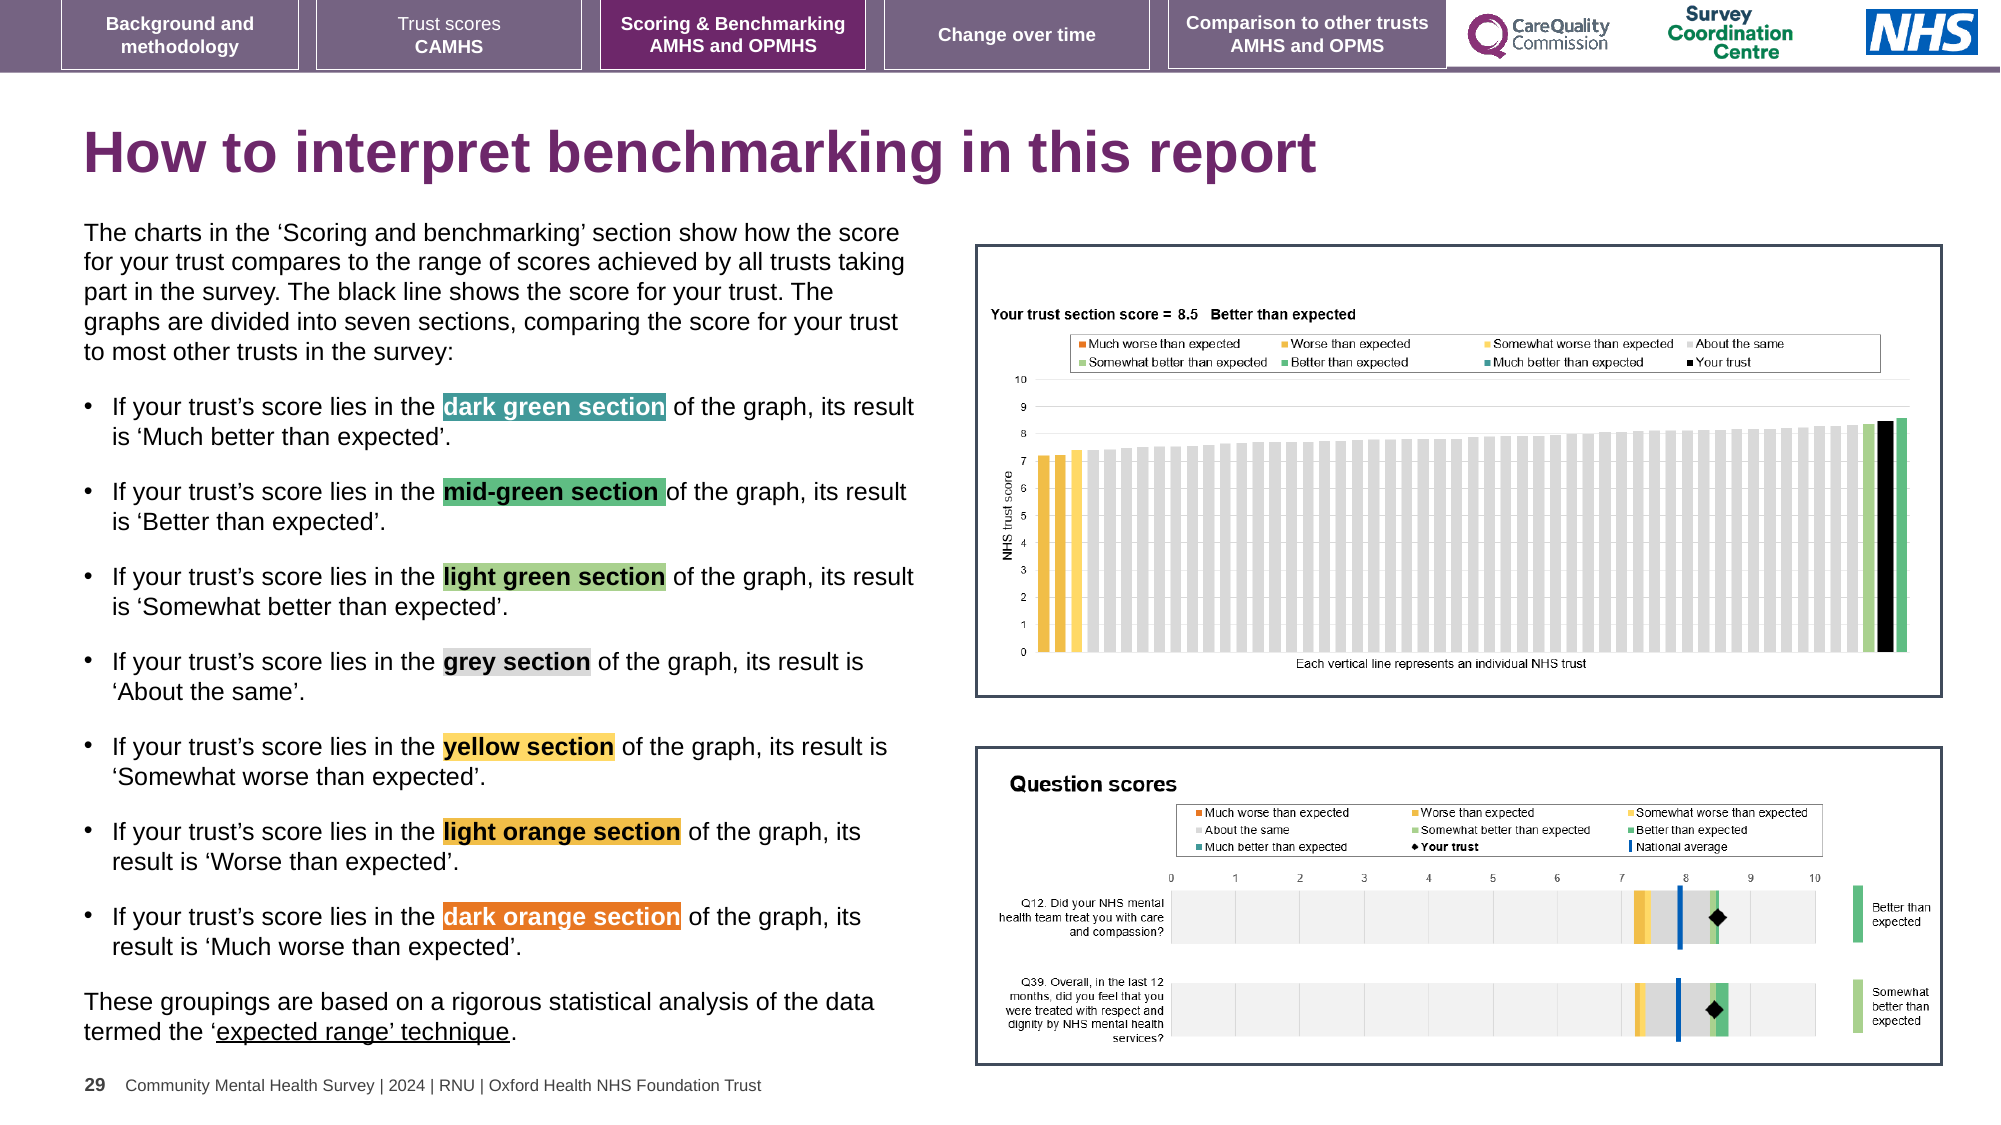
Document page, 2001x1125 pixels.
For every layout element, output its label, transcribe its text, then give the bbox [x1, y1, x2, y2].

text_box [976, 245, 1943, 698]
picture [983, 300, 1935, 672]
title How to interpret benchmarking in this report [68, 101, 1942, 209]
picture [1866, 9, 1978, 55]
text_box [976, 747, 1943, 1065]
picture [1467, 13, 1610, 59]
text_box 29 [84, 1065, 122, 1125]
picture [1666, 3, 1794, 61]
text_box The charts in the ‘Scoring and benchmarking’ section show how the score for your trust compares to the range of scores achieved by all trusts taking part in the survey. The black line shows the score for your trust. The graphs are divided into seven sections, comparing the score for your trust to most other trusts in the survey: If your trust’s score lies in the dark green section of the graph, its result is ‘Much better than expected’. If your trust’s score lies in the mid-green section of the graph, its result is ‘Better than expected’. If your trust’s score lies in the light green section of the graph, its result is ‘Somewhat better than expected’. If your trust’s score lies in the grey section of the graph, its result is ‘About the same’. If your trust’s score lies in the yellow section of the graph, its result is ‘Somewhat worse than expected’. If your trust’s score lies in the light orange section of the graph, its result is ‘Worse than expected’. If your trust’s score lies in the dark orange section of the graph, its result is ‘Much worse than expected’. These groupings are based on a rigorous statistical analysis of the data termed the ‘expected range’ technique. [69, 208, 932, 1053]
picture [983, 765, 1936, 1047]
